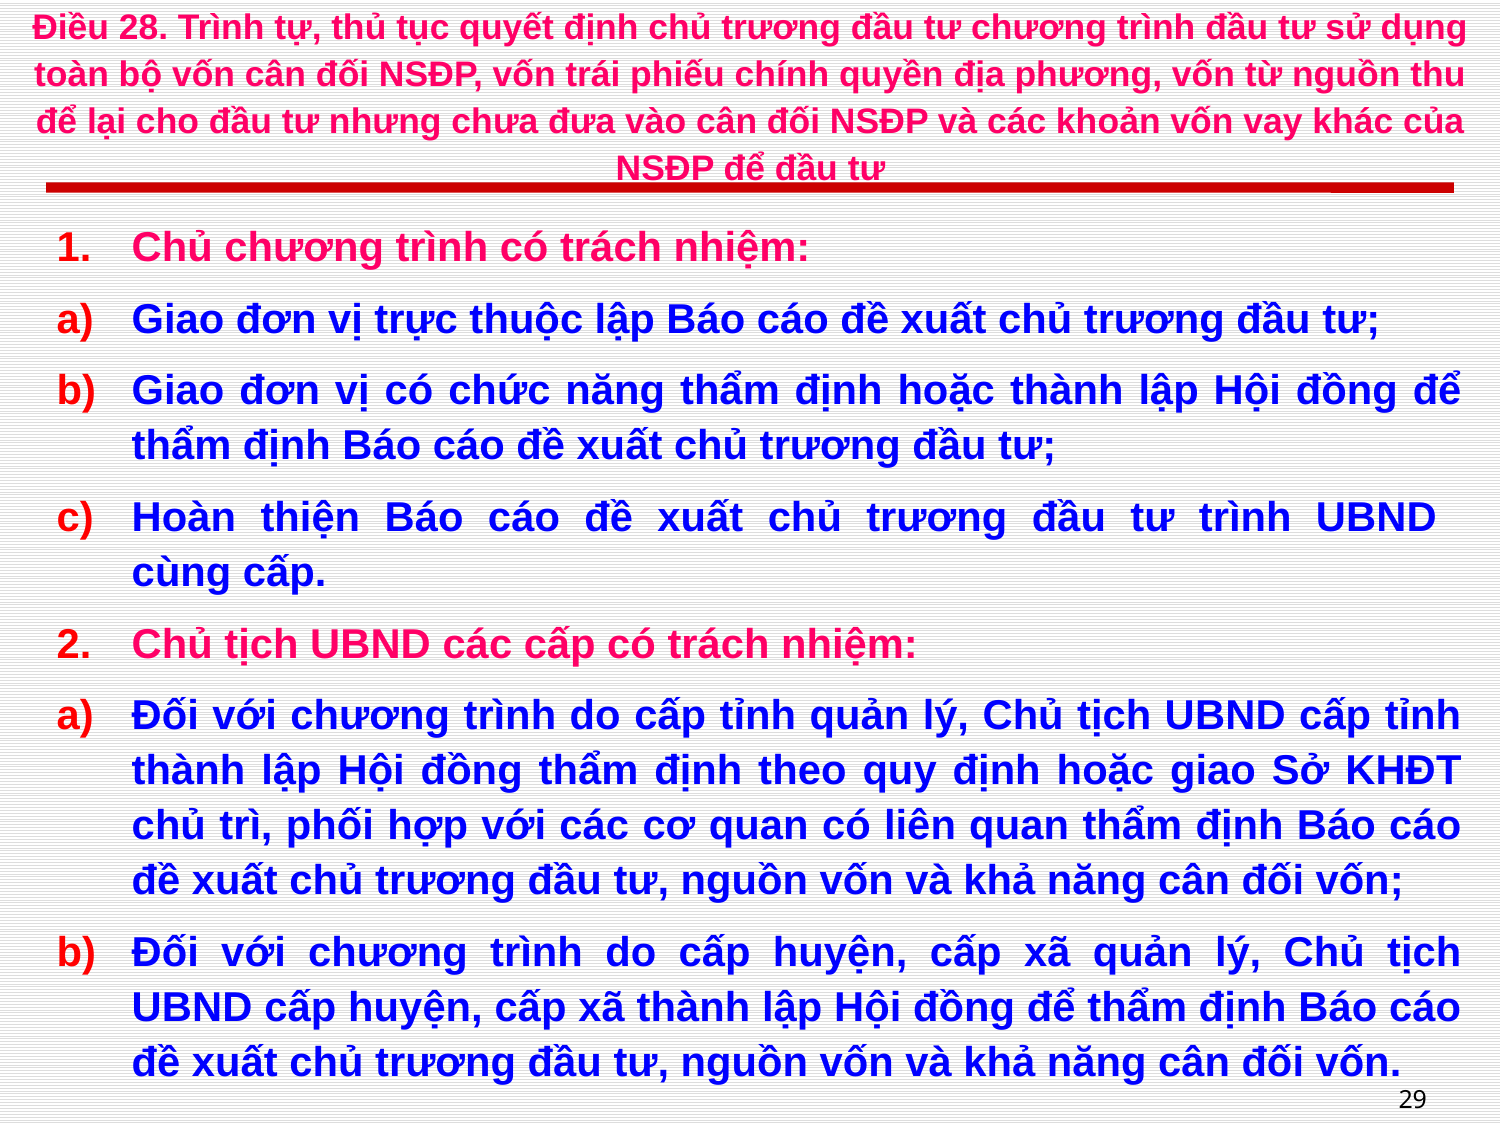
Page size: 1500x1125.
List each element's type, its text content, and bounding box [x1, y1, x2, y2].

text_box Chủ chương trình có trách nhiệm: Giao đơn vị trực thuộc lập Báo cáo đề xuất chủ trương đầu tư; Giao đơn vị có chức năng thẩm định hoặc thành lập Hội đồng để thẩm định Báo cáo đề xuất chủ trương đầu tư; Hoàn thiện Báo cáo đề xuất chủ trương đầu tư trình UBND cùng cấp. Chủ tịch UBND các cấp có trách nhiệm: Đối với chương trình do cấp tỉnh quản lý, Chủ tịch UBND cấp tỉnh thành lập Hội đồng thẩm định theo quy định hoặc giao Sở KHĐT chủ trì, phối hợp với các cơ quan có liên quan thẩm định Báo cáo đề xuất chủ trương đầu tư, nguồn vốn và khả năng cân đối vốn; Đối với chương trình do cấp huyện, cấp xã quản lý, Chủ tịch UBND cấp huyện, cấp xã thành lập Hội đồng để thẩm định Báo cáo đề xuất chủ trương đầu tư, nguồn vốn và khả năng cân đối vốn. [23, 199, 1477, 1088]
title Điều 28. Trình tự, thủ tục quyết định chủ trương đầu tư chương trình đầu tư sử dụng toàn bộ vốn cân đối NSĐP, vốn trái phiếu chính quyền địa phương, vốn từ nguồn thu để lại cho đầu tư nhưng chưa đưa vào cân đối NSĐP và các khoản vốn vay khác của NSĐP để đầu tư [1, 12, 1500, 175]
